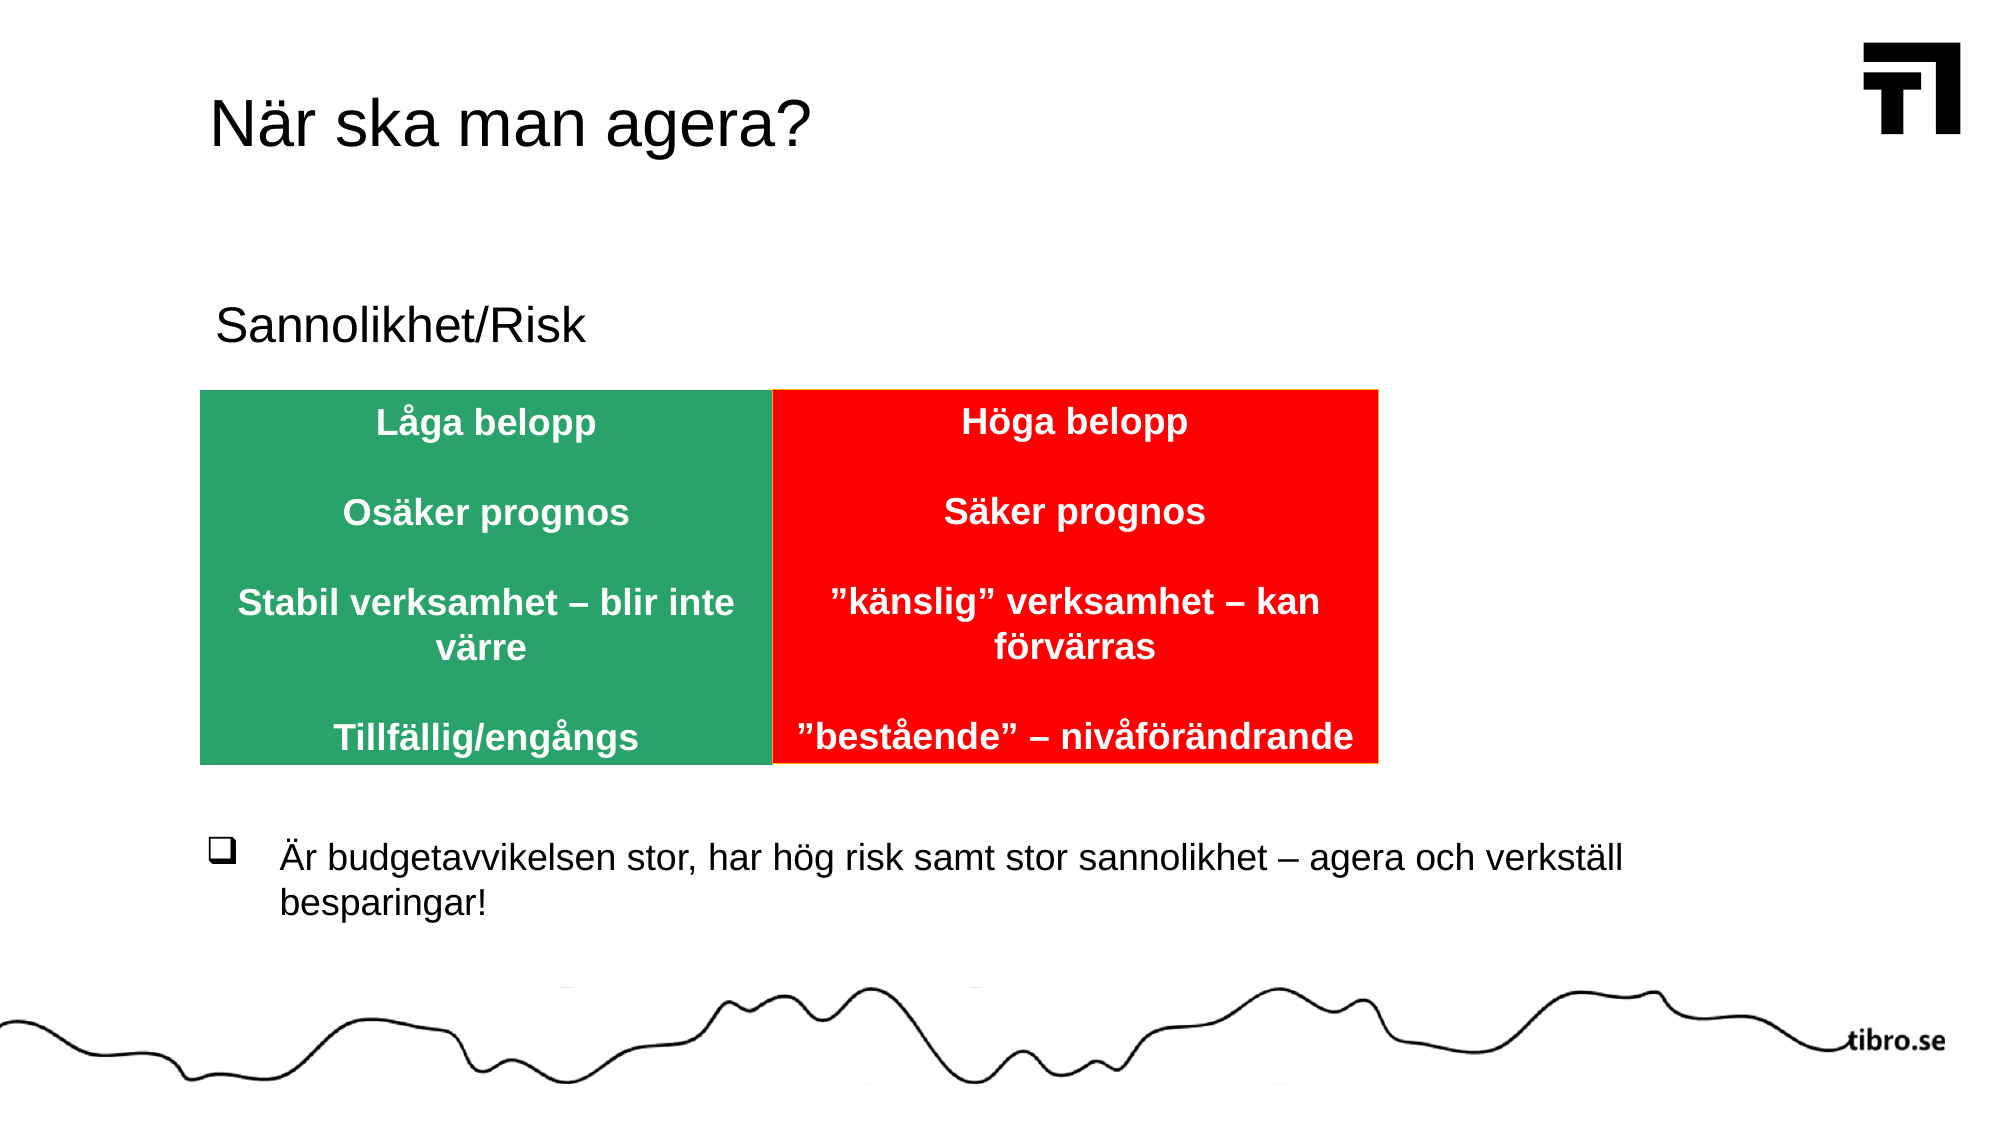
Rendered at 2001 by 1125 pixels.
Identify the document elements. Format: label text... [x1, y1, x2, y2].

picture [0, 987, 324, 1084]
title När ska man agera? [209, 49, 1560, 161]
list [324, 302, 1675, 1107]
text_box Är budgetavvikelsen stor, har hög risk samt stor sannolikhet – agera och verkställ besparingar! [190, 825, 1640, 984]
text_box Höga belopp Säker prognos ”känslig” verksamhet – kan förvärras ”bestående” – nivåförändrande [772, 389, 1379, 764]
text_box Sannolikhet/Risk [200, 284, 885, 360]
text_box Låga belopp Osäker prognos Stabil verksamhet – blir inte värre Tillfällig/engångs [200, 390, 773, 765]
picture [1675, 987, 1945, 1084]
